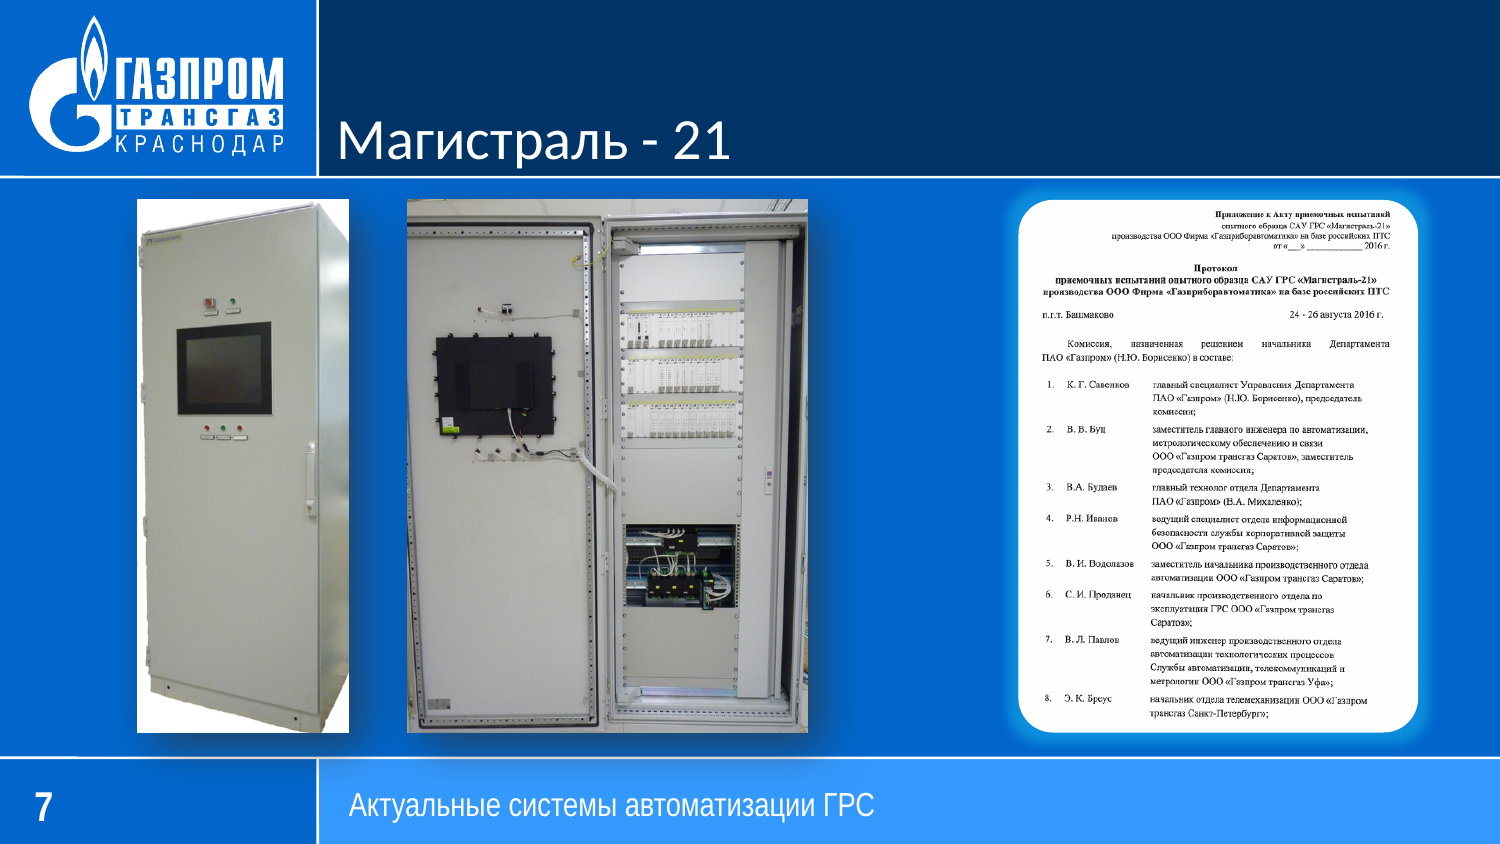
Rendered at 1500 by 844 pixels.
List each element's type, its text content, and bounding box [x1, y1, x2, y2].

picture [1018, 199, 1419, 733]
picture [137, 199, 349, 733]
text_box Магистраль - 21 [321, 93, 1435, 179]
picture [29, 15, 283, 156]
text_box Актуальные системы автоматизации ГРС [348, 783, 1500, 824]
picture [407, 199, 808, 733]
